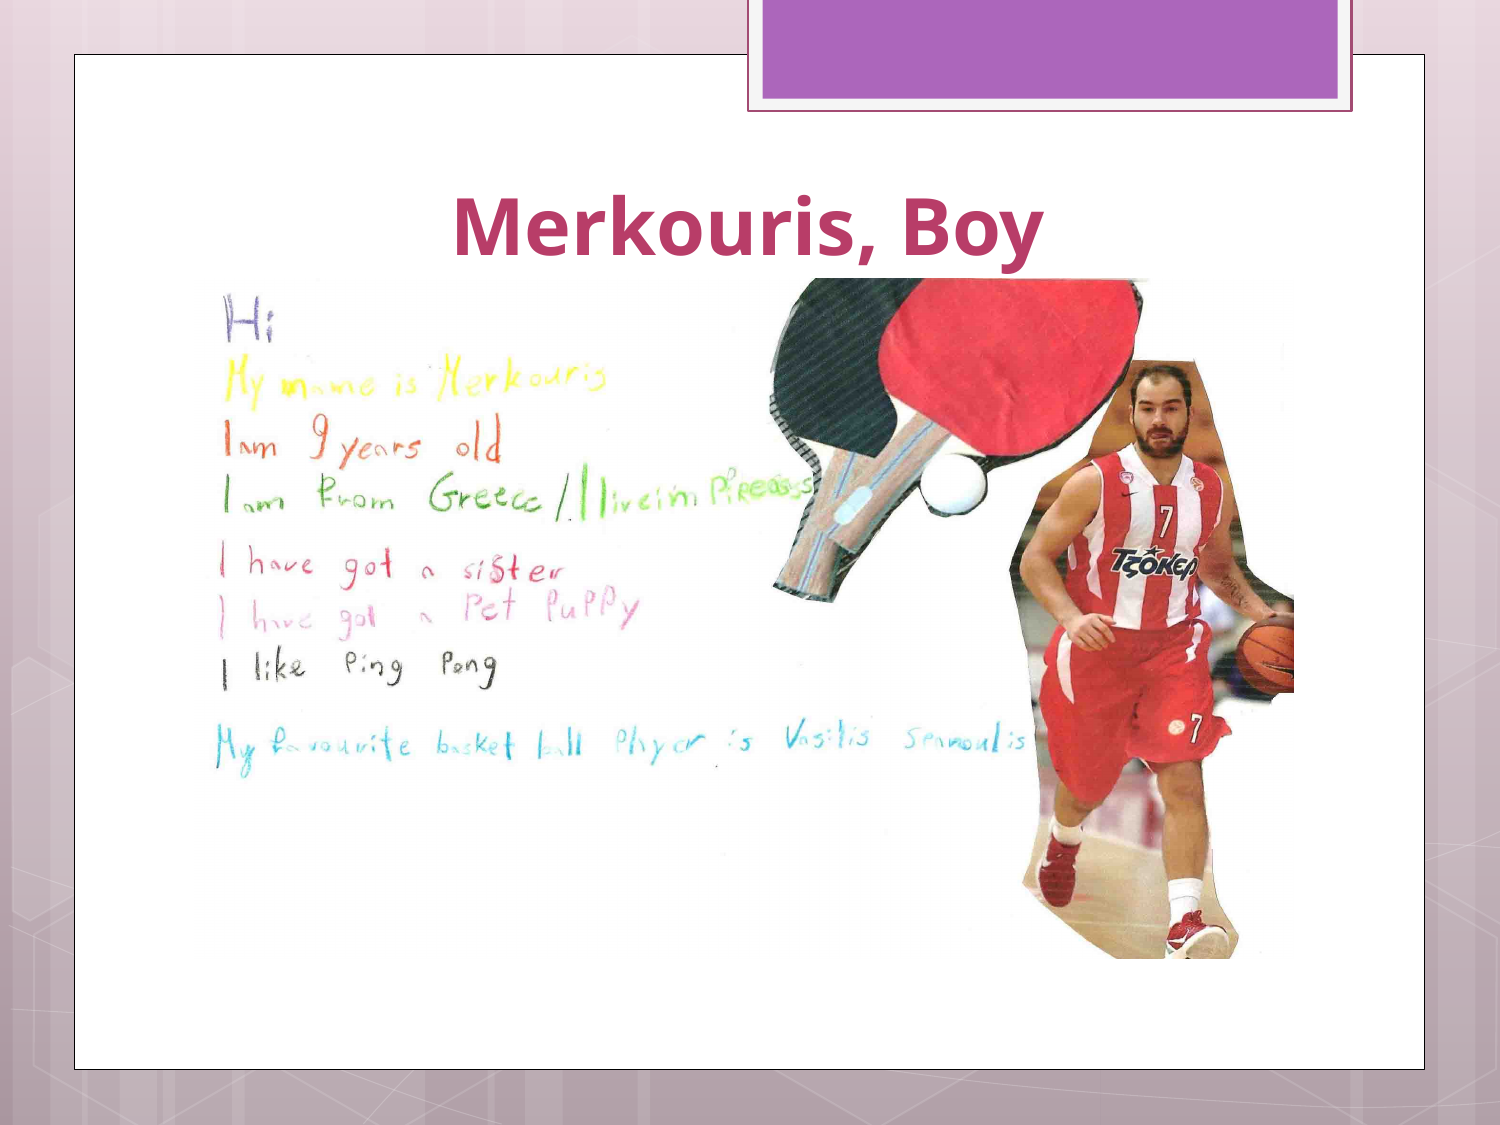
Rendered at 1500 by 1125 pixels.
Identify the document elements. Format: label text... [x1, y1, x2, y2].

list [194, 278, 1294, 959]
title Merkouris, Boy [171, 168, 1324, 279]
